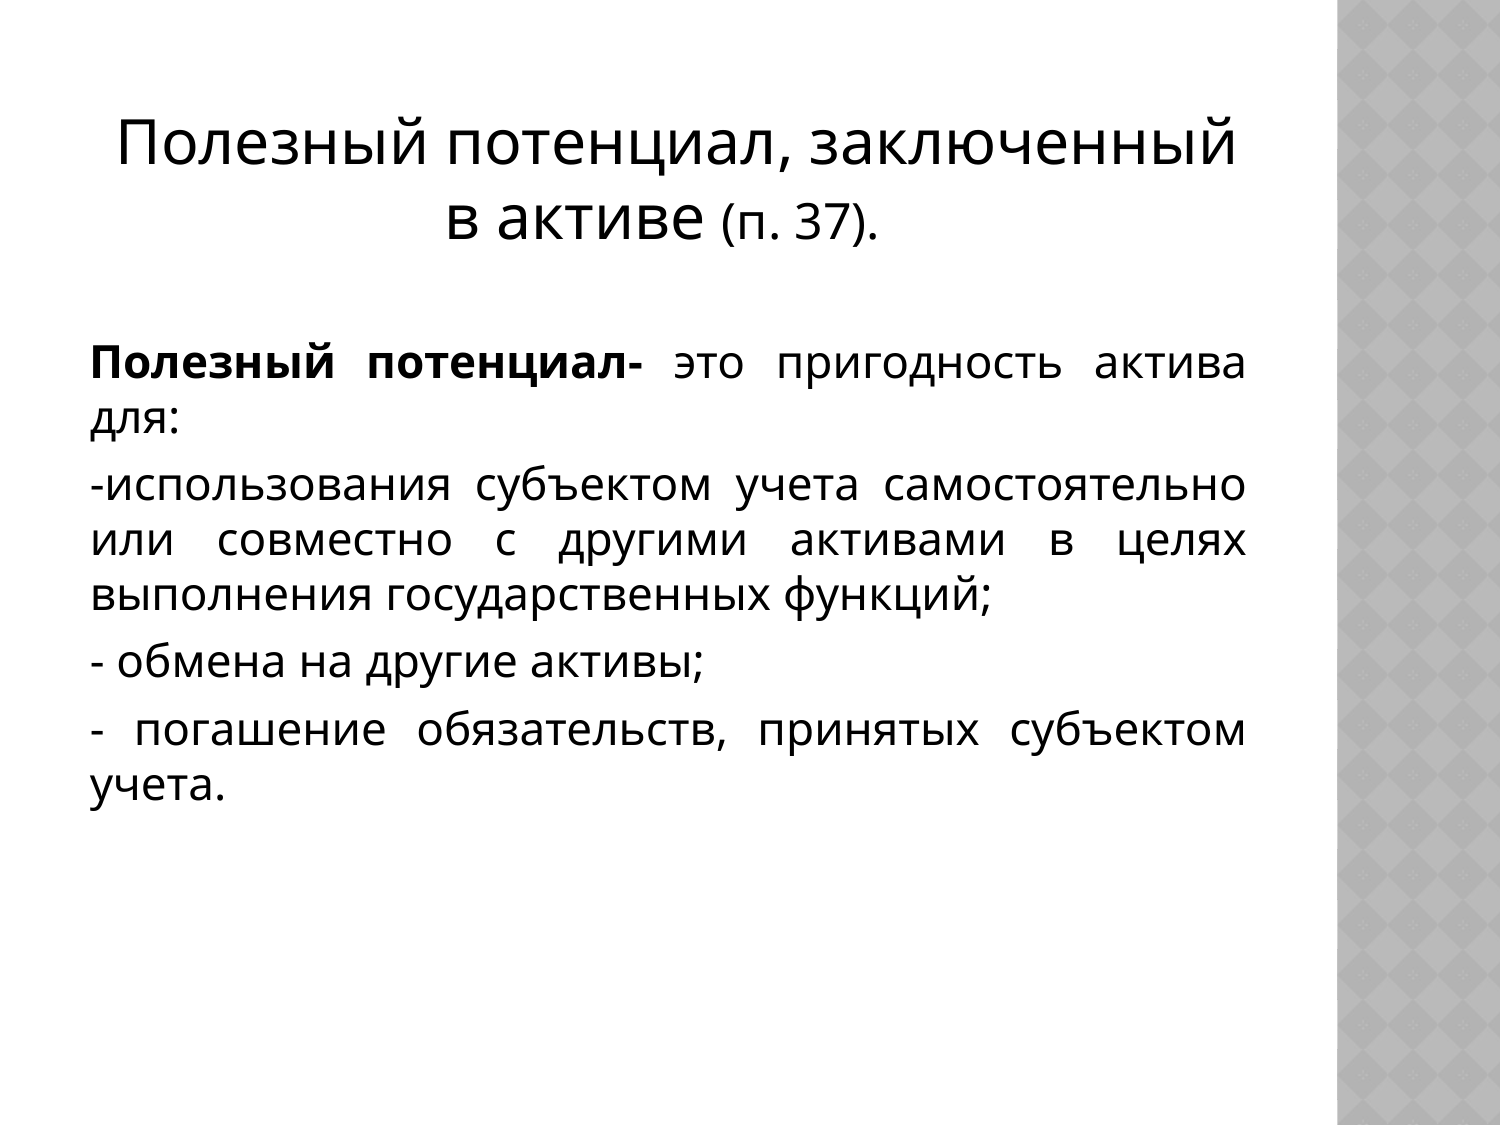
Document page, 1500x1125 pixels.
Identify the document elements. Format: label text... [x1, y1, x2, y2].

list Полезный потенциал, заключенный в активе (п. 37). Полезный потенциал- это пригодность актива для: -использования субъектом учета самостоятельно или совместно с другими активами в целях выполнения государственных функций; - обмена на другие активы; - погашение обязательств, принятых субъектом учета. [75, 90, 1263, 823]
